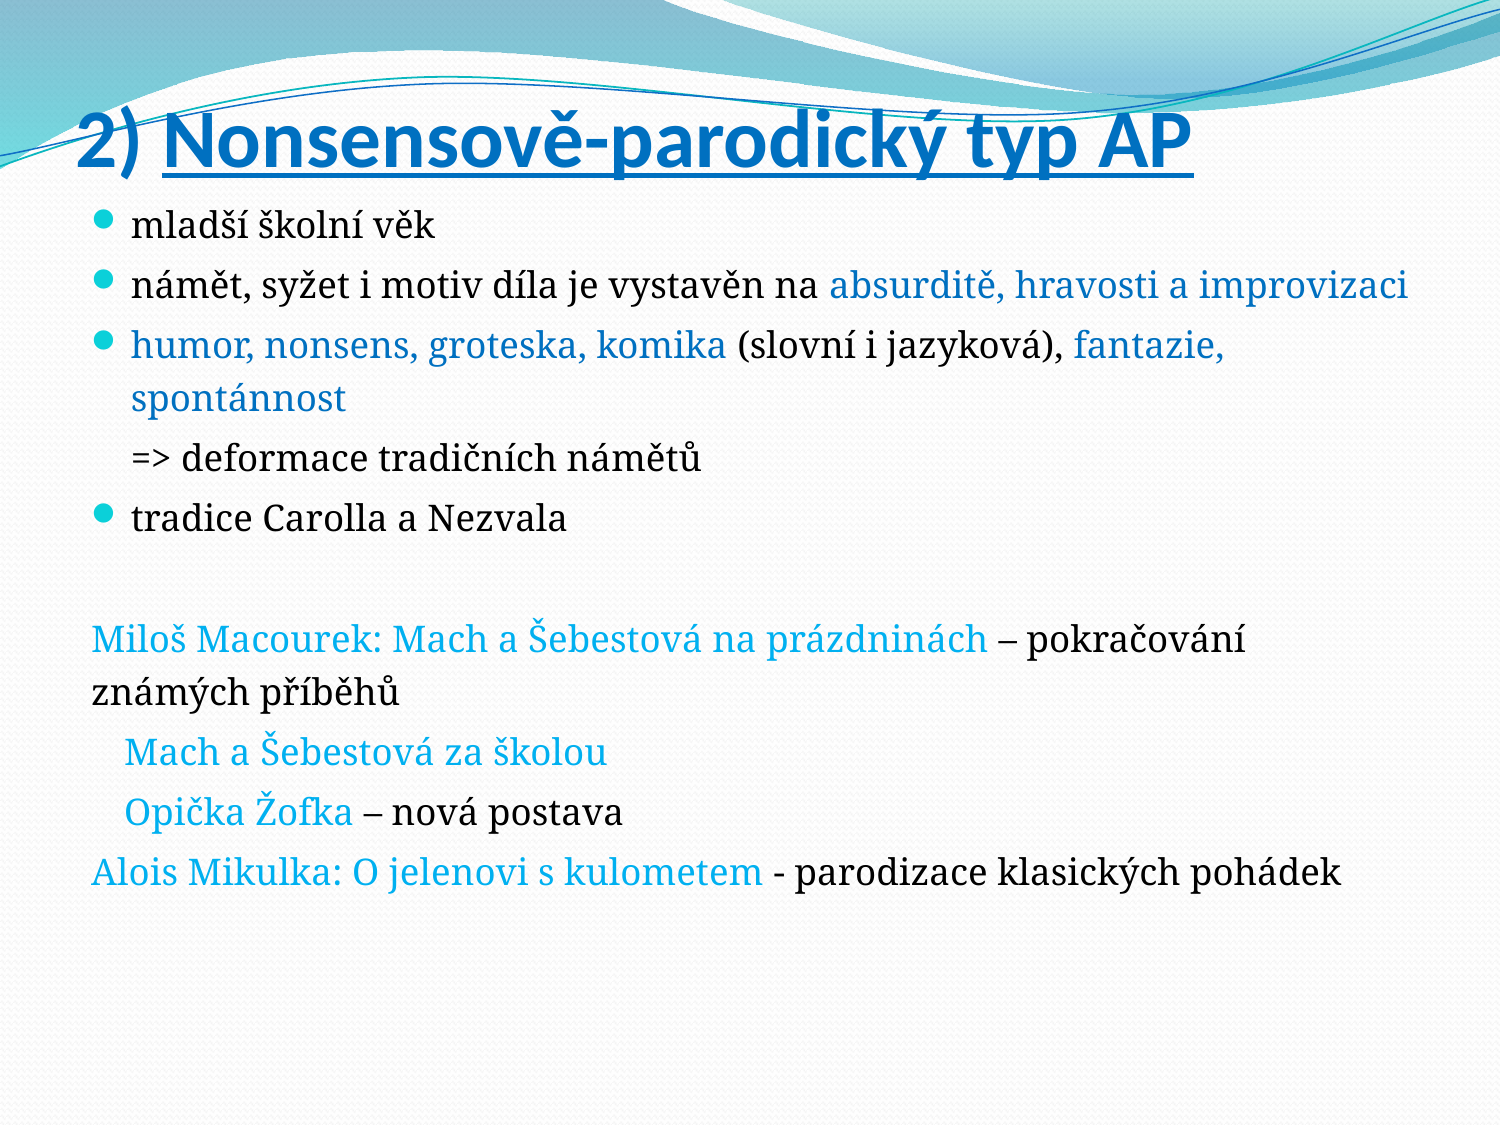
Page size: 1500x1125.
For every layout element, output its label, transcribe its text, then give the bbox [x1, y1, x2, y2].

list mladší školní věk námět, syžet i motiv díla je vystavěn na absurditě, hravosti a improvizaci humor, nonsens, groteska, komika (slovní i jazyková), fantazie, spontánnost => deformace tradičních námětů tradice Carolla a Nezvala Miloš Macourek: Mach a Šebestová na prázdninách – pokračování známých příběhů Mach a Šebestová za školou Opička Žofka – nová postava Alois Mikulka: O jelenovi s kulometem - parodizace klasických pohádek [76, 185, 1427, 1083]
title 2) Nonsensově-parodický typ AP [75, 19, 1425, 185]
